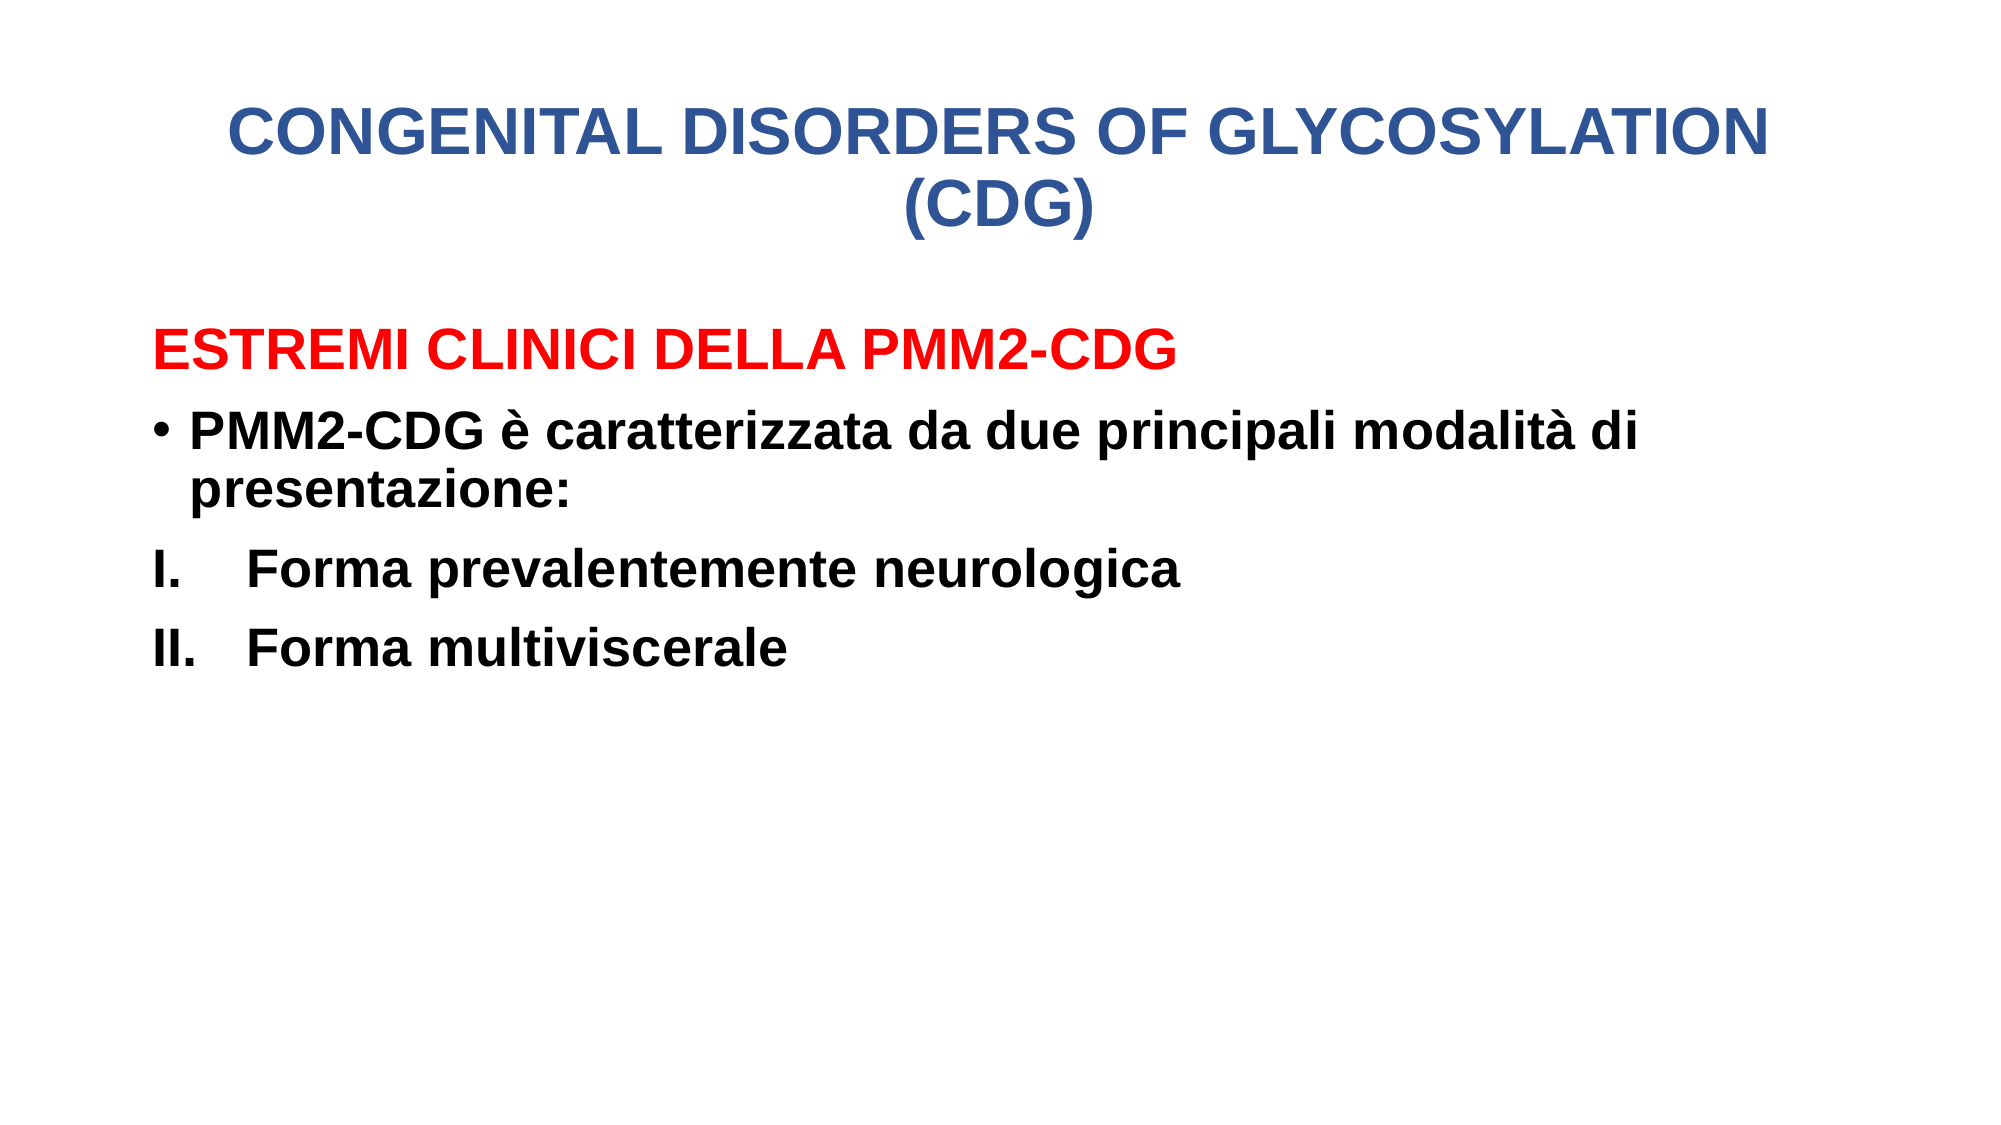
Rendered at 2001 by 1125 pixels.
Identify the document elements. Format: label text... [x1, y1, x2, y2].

list ESTREMI CLINICI DELLA PMM2-CDG PMM2-CDG è caratterizzata da due principali modalità di presentazione: Forma prevalentemente neurologica Forma multiviscerale [137, 311, 1863, 1014]
title CONGENITAL DISORDERS OF GLYCOSYLATION (CDG) [137, 59, 1863, 278]
